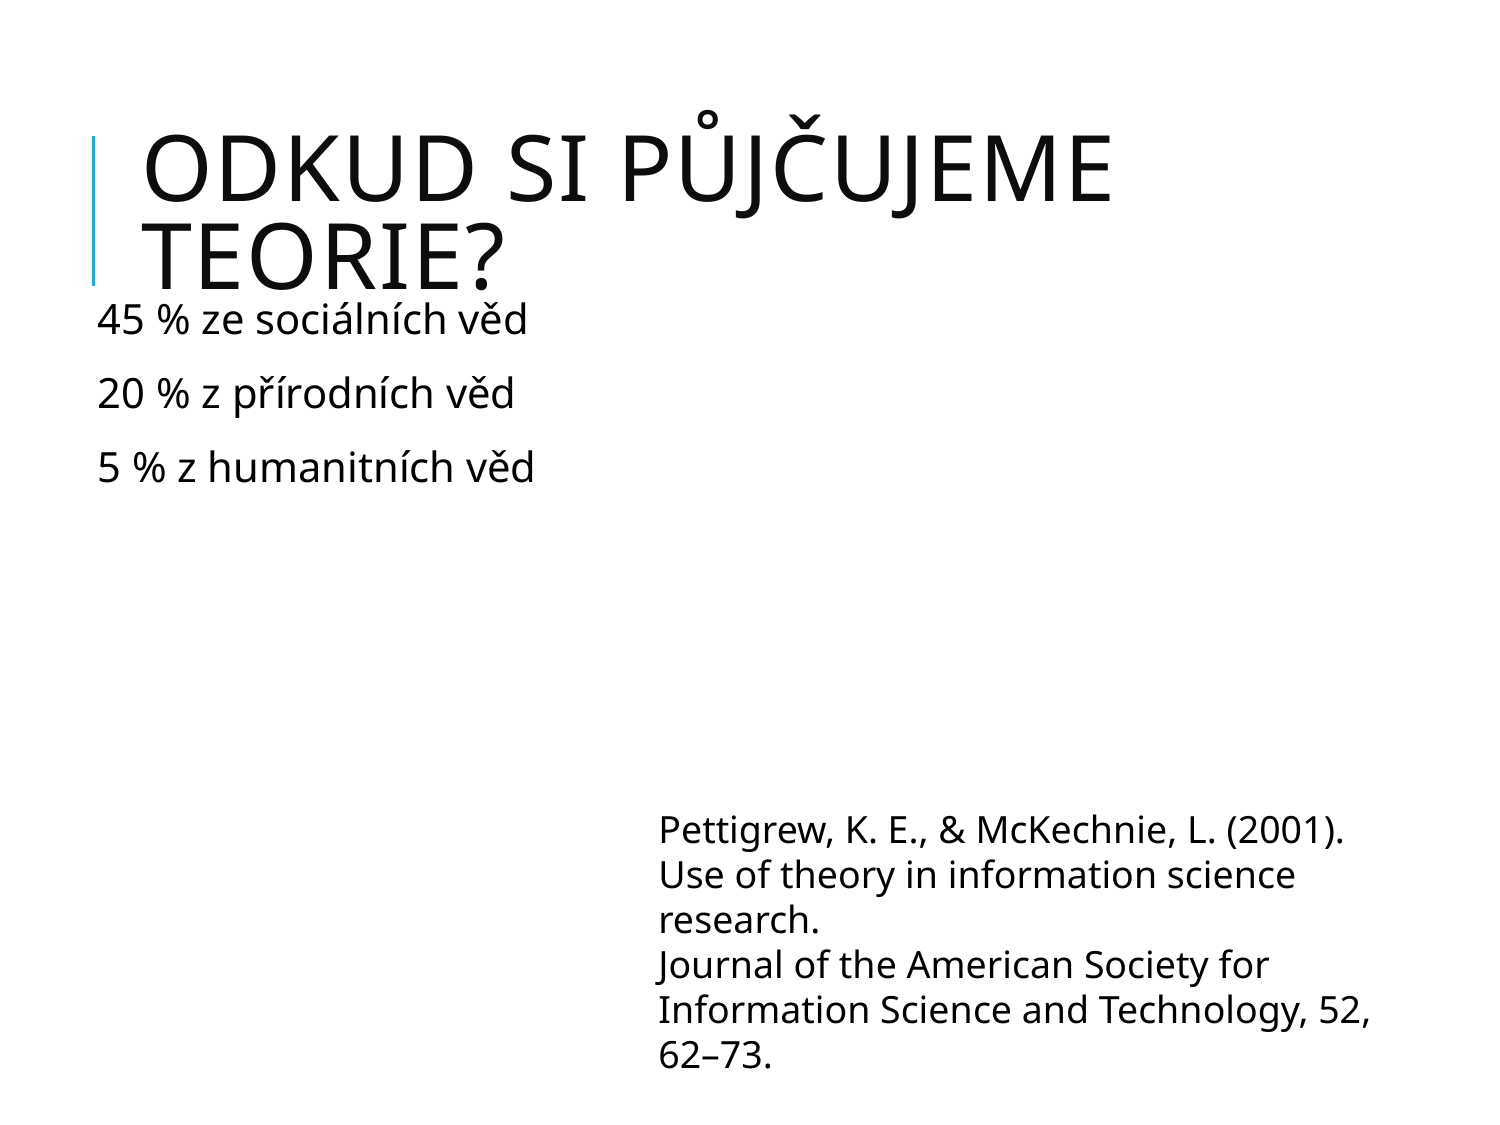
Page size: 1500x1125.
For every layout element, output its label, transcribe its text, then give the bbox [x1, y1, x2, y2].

title Odkud si půjčujeme teorie? [126, 96, 1322, 291]
list 45 % ze sociálních věd 20 % z přírodních věd 5 % z humanitních věd [75, 291, 1425, 587]
text_box Pettigrew, K. E., & McKechnie, L. (2001). Use of theory in information science research. Journal of the American Society for Information Science and Technology, 52, 62–73. [643, 798, 1394, 1084]
